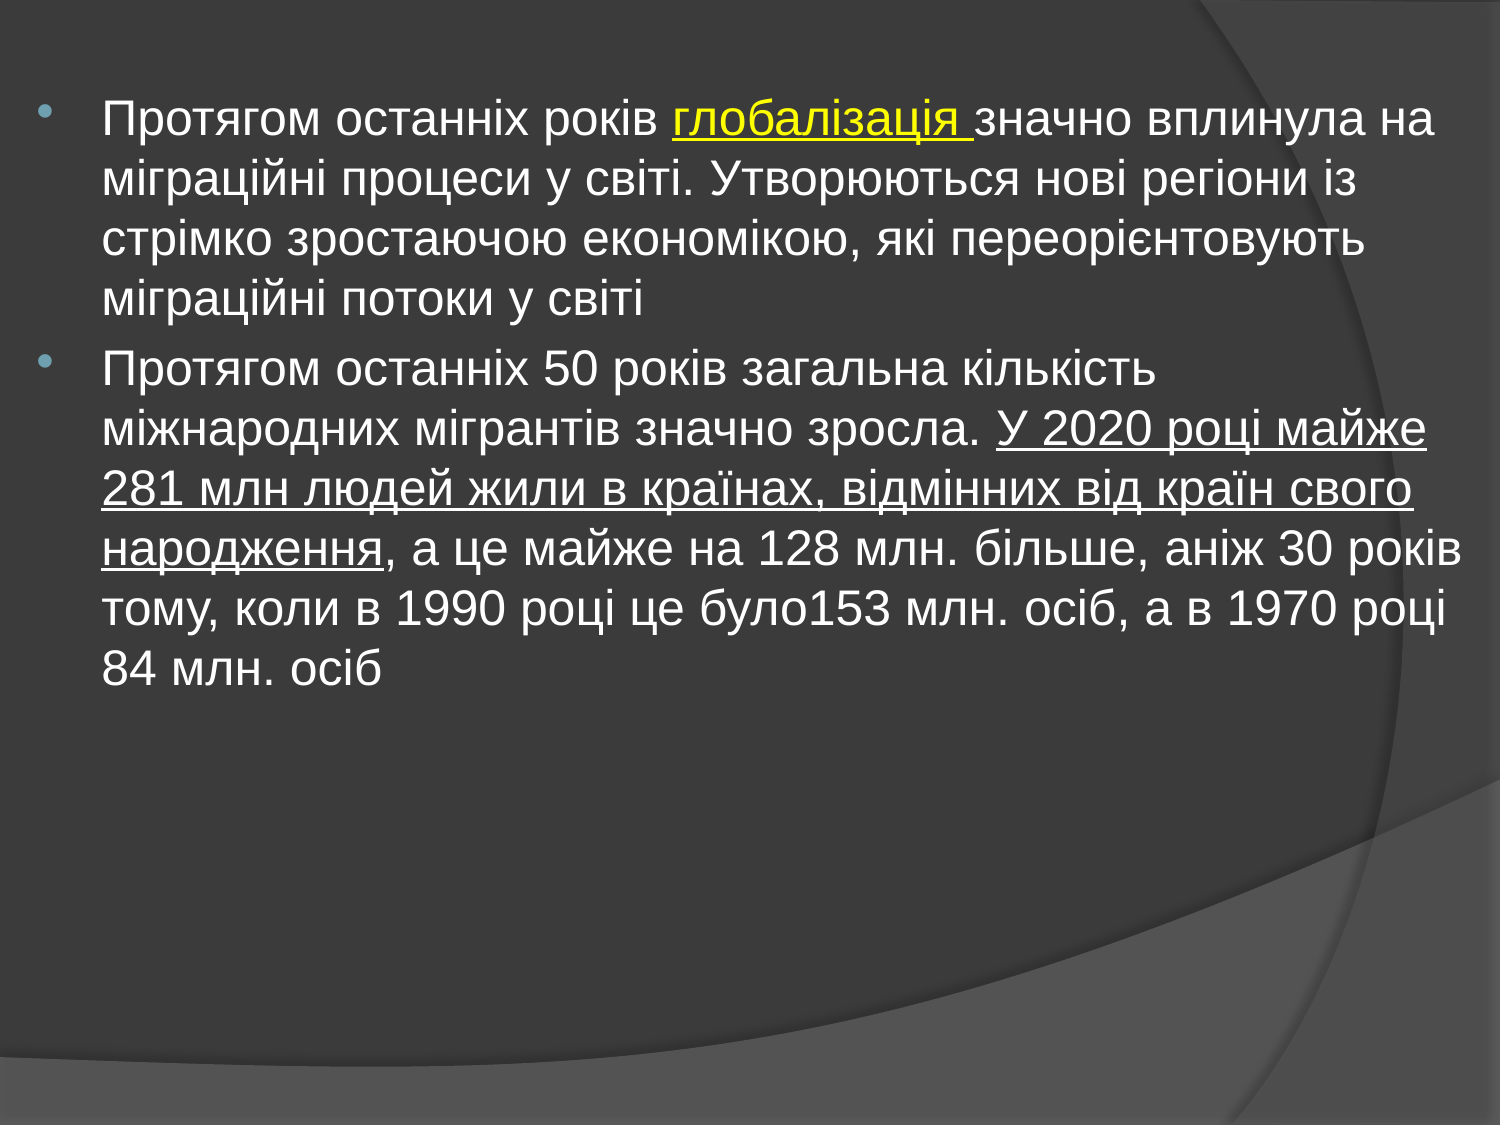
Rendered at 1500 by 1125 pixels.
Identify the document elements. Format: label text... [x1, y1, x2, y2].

list Протягом останніх років глобалізація значно вплинула на міграційні процеси у світі. Утворюються нові регіони із стрімко зростаючою економікою, які переорієнтовують міграційні потоки у світі Протягом останніх 50 років загальна кількість міжнародних мігрантів значно зросла. У 2020 році майже 281 млн людей жили в країнах, відмінних від країн свого народження, а це майже на 128 млн. більше, аніж 30 років тому, коли в 1990 році це було153 млн. осіб, а в 1970 році 84 млн. осіб [17, 78, 1483, 1005]
